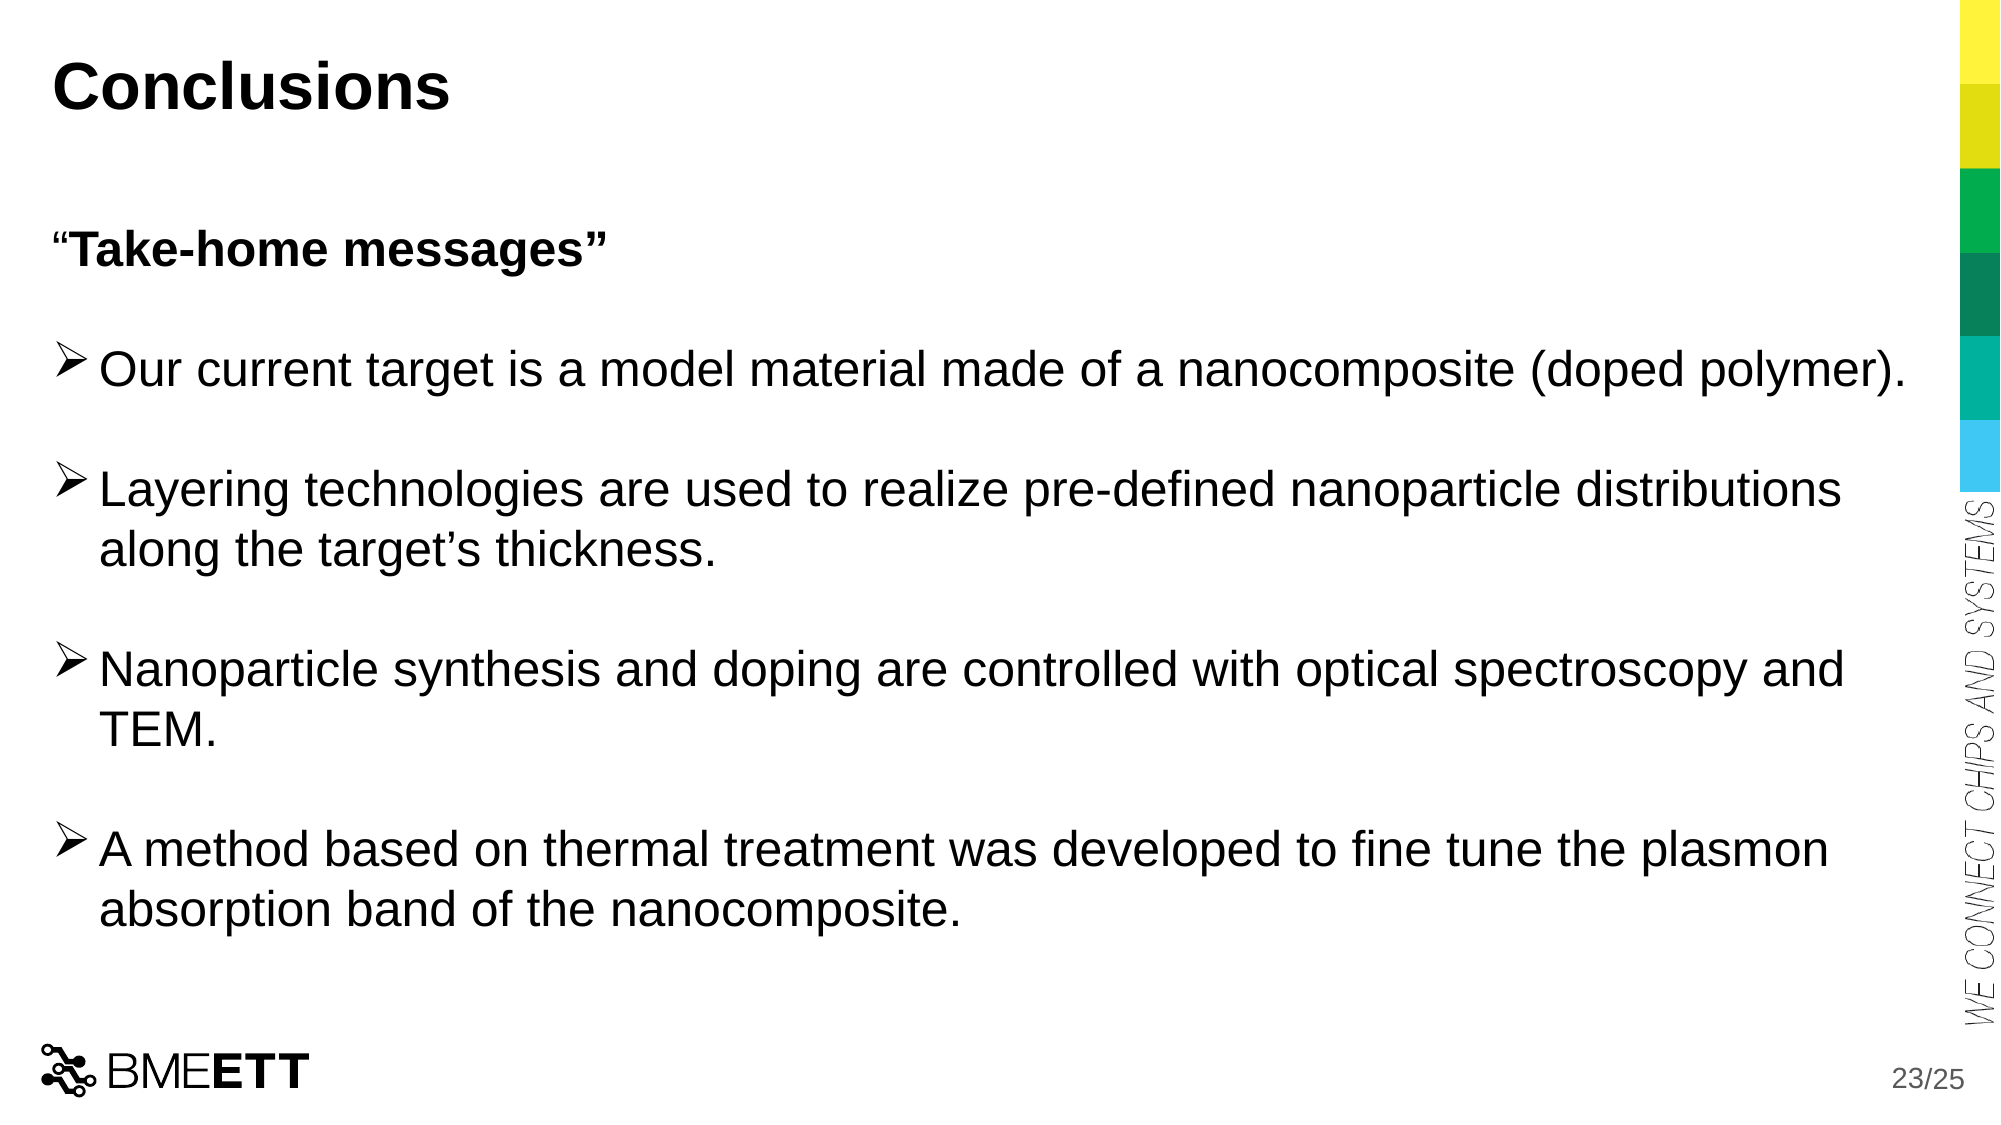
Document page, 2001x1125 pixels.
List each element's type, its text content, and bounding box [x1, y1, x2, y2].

text_box Conclusions [37, 35, 1762, 138]
picture [1960, 0, 2000, 1032]
slide_number 23 [1657, 1046, 1940, 1107]
text_box “Take-home messages” Our current target is a model material made of a nanocomposite (doped polymer). Layering technologies are used to realize pre-defined nanoparticle distributions along the target’s thickness. Nanoparticle synthesis and doping are controlled with optical spectroscopy and TEM. A method based on thermal treatment was developed to fine tune the plasmon absorption band of the nanocomposite. [37, 208, 1957, 944]
